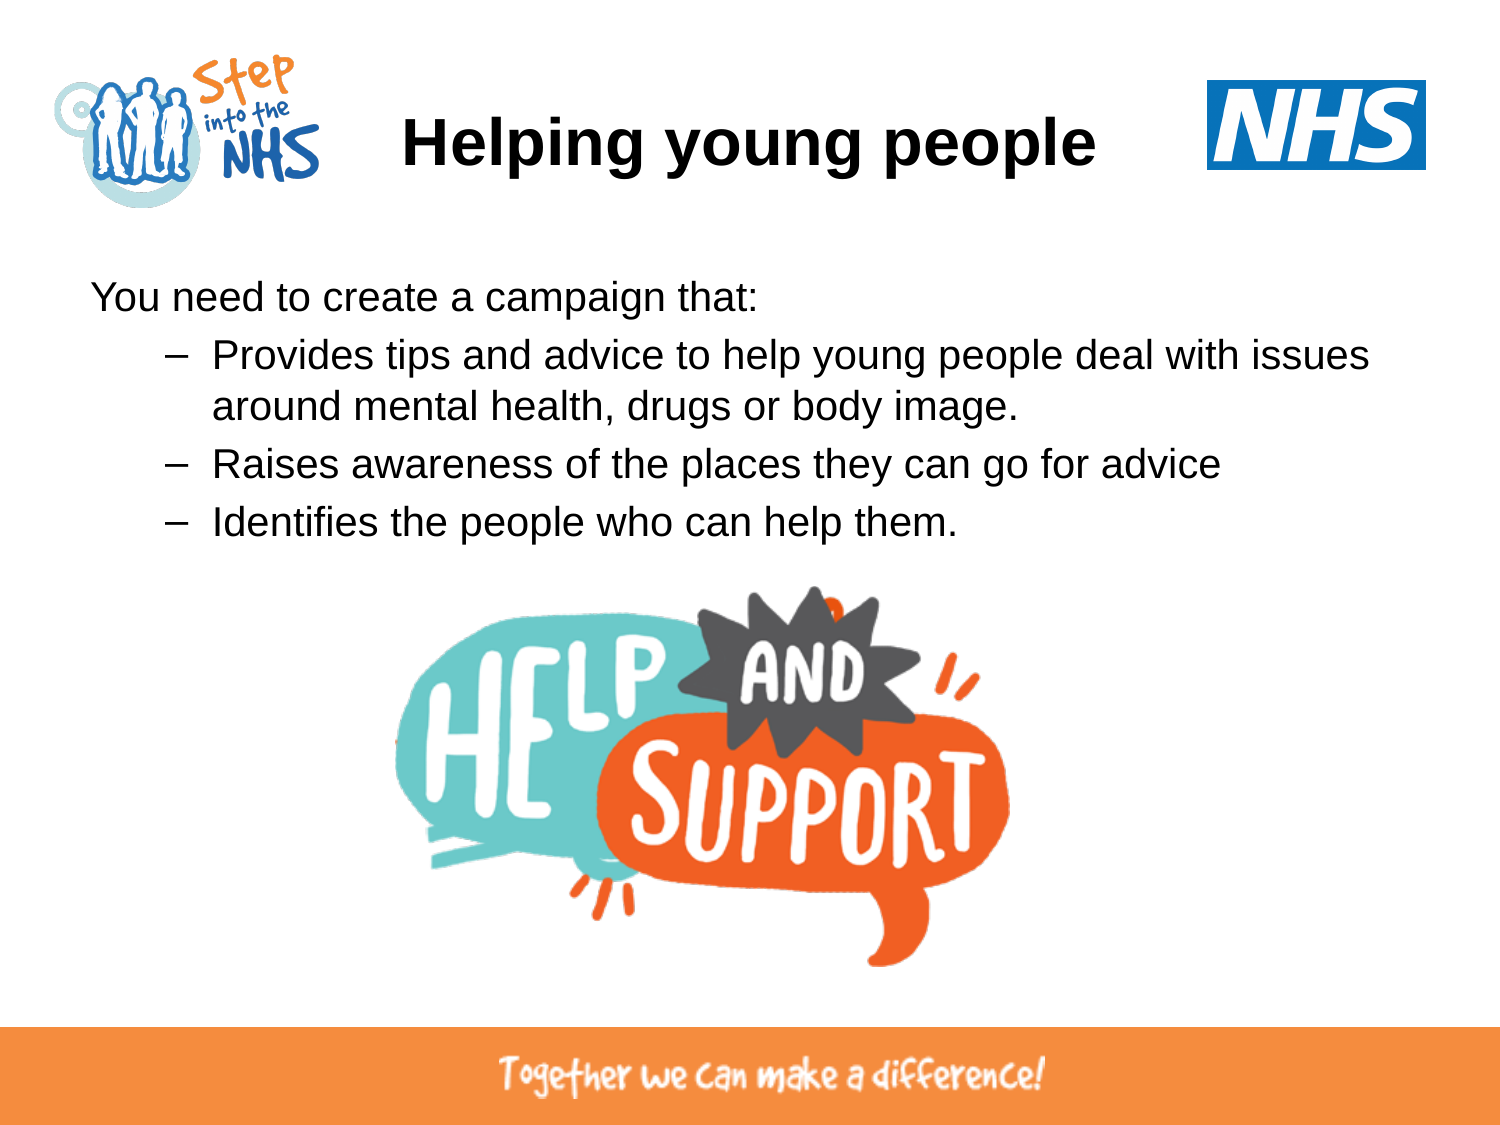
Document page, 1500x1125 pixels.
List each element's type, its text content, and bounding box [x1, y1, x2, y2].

picture [395, 585, 1011, 967]
list You need to create a campaign that: Provides tips and advice to help young people deal with issues around mental health, drugs or body image. Raises awareness of the places they can go for advice Identifies the people who can help them. [75, 262, 1425, 1005]
picture [1206, 80, 1426, 170]
picture [0, 1027, 1500, 1125]
picture [49, 46, 324, 209]
title Helping young people [75, 45, 1425, 233]
